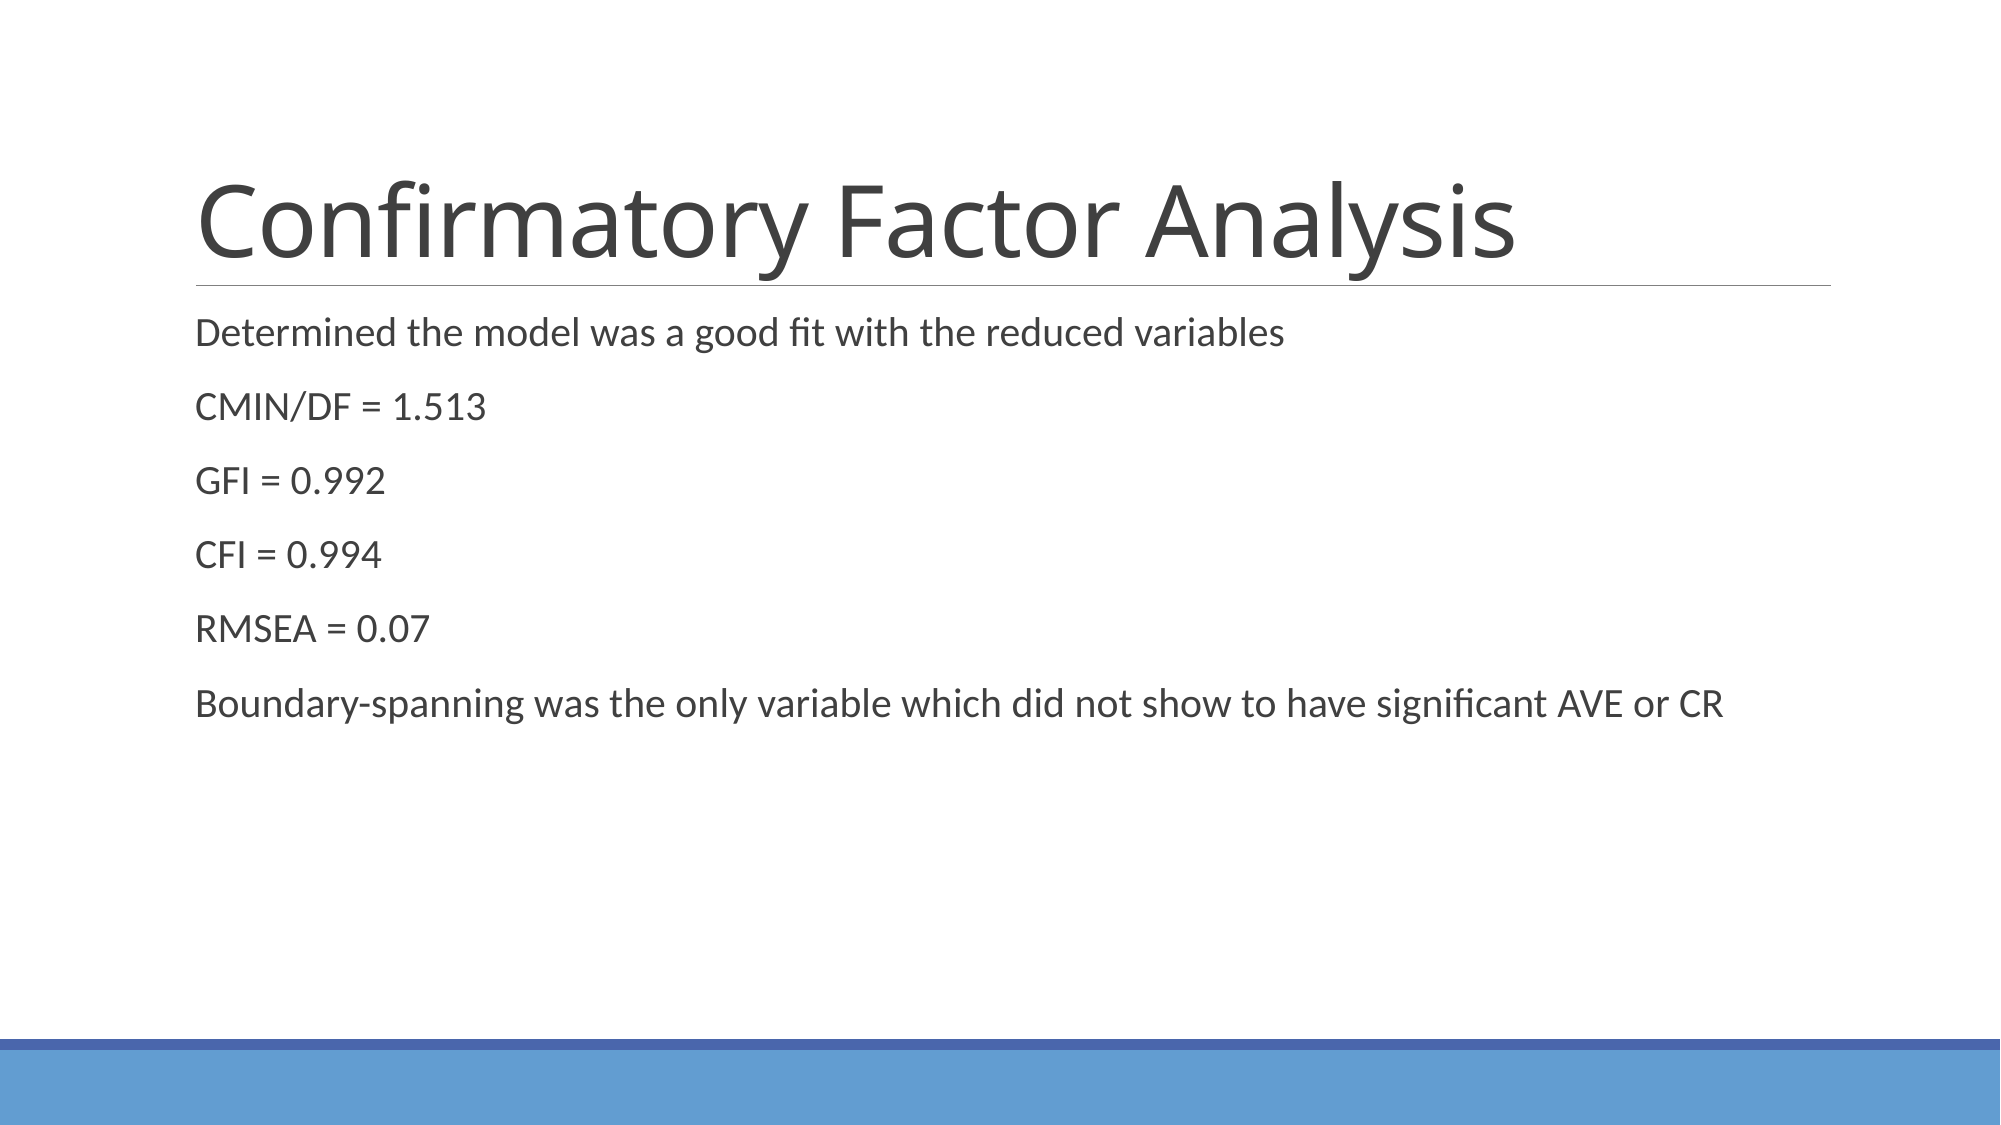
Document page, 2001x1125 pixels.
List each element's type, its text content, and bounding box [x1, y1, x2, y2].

list Determined the model was a good fit with the reduced variables CMIN/DF = 1.513 GFI = 0.992 CFI = 0.994 RMSEA = 0.07 Boundary-spanning was the only variable which did not show to have significant AVE or CR [180, 302, 1830, 963]
title Confirmatory Factor Analysis [180, 47, 1830, 285]
